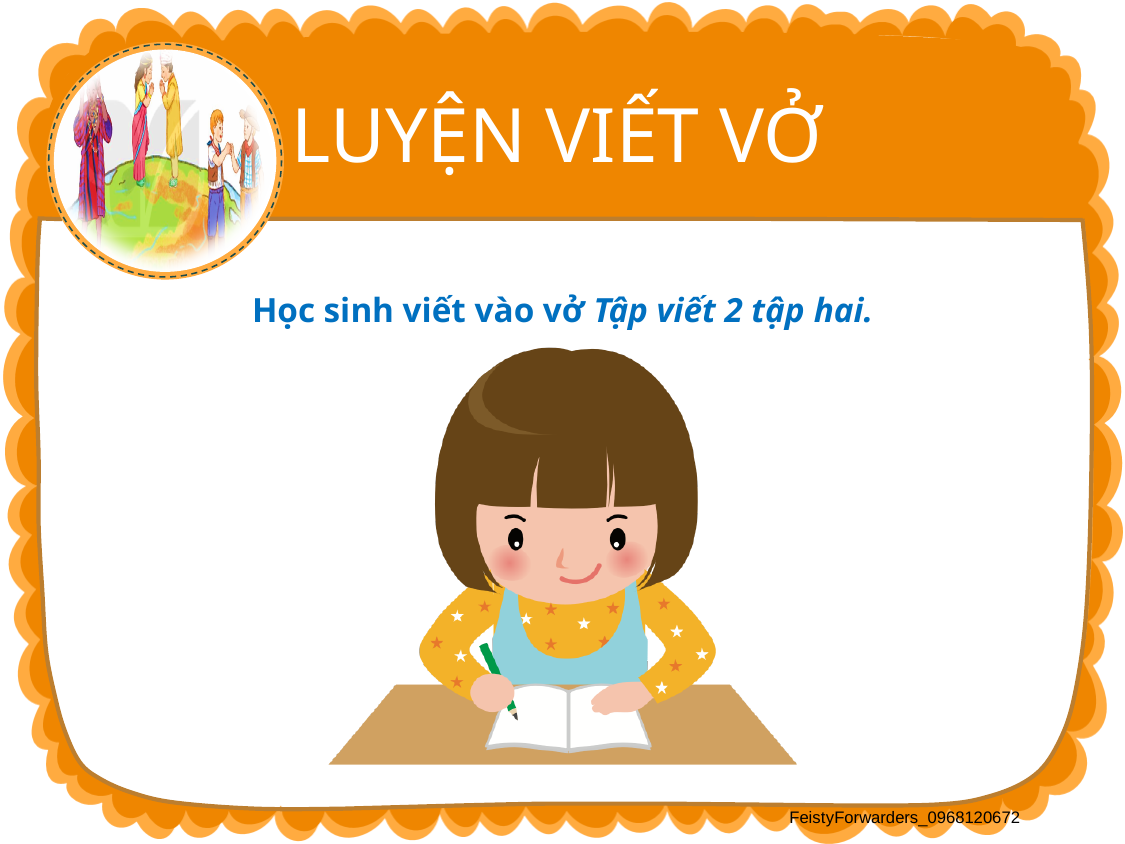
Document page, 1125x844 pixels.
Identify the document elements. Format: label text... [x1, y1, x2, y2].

text_box LUYỆN VIẾT VỞ [282, 80, 1125, 186]
picture [0, 0, 1125, 844]
text_box Học sinh viết vào vở Tập viết 2 tập hai. [122, 262, 1003, 337]
